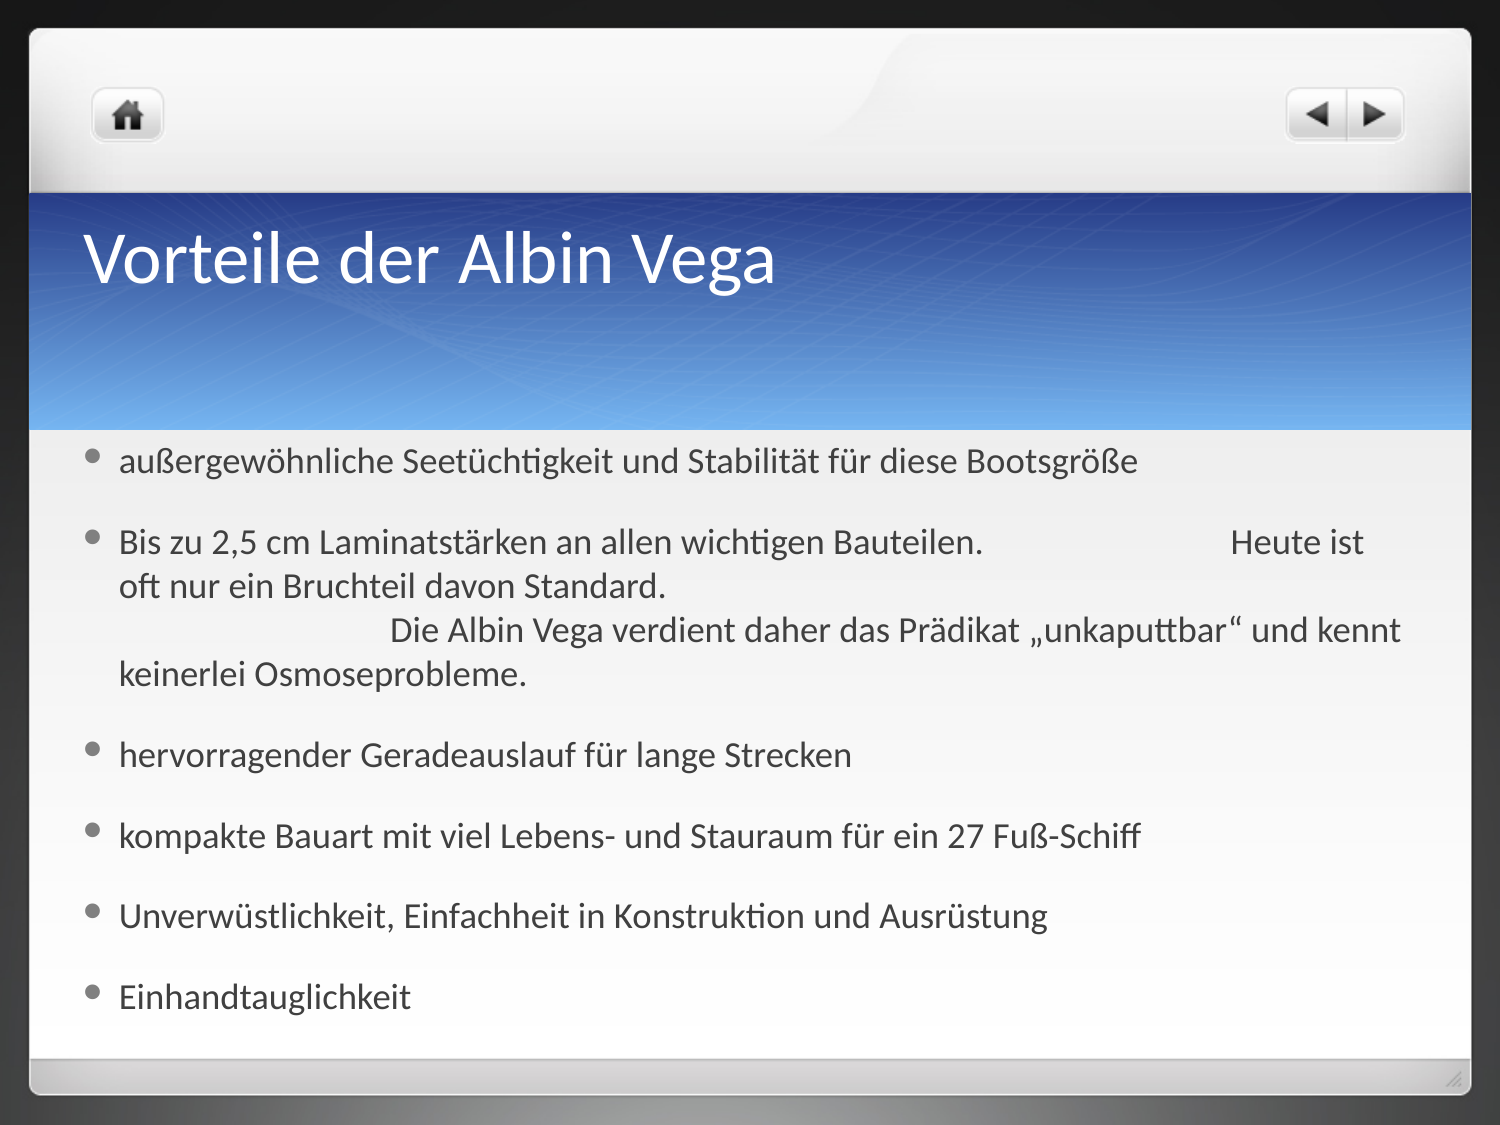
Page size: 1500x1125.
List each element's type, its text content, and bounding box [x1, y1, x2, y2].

title Vorteile der Albin Vega [68, 238, 1432, 307]
list außergewöhnliche Seetüchtigkeit und Stabilität für diese Bootsgröße Bis zu 2,5 cm Laminatstärken an allen wichtigen Bauteilen. Heute ist oft nur ein Bruchteil davon Standard. Die Albin Vega verdient daher das Prädikat „unkaputtbar“ und kennt keinerlei Osmoseprobleme. hervorragender Geradeauslauf für lange Strecken kompakte Bauart mit viel Lebens- und Stauraum für ein 27 Fuß-Schiff Unverwüstlichkeit, Einfachheit in Konstruktion und Ausrüstung Einhandtauglichkeit [68, 429, 1432, 1025]
picture [0, 0, 1500, 1125]
